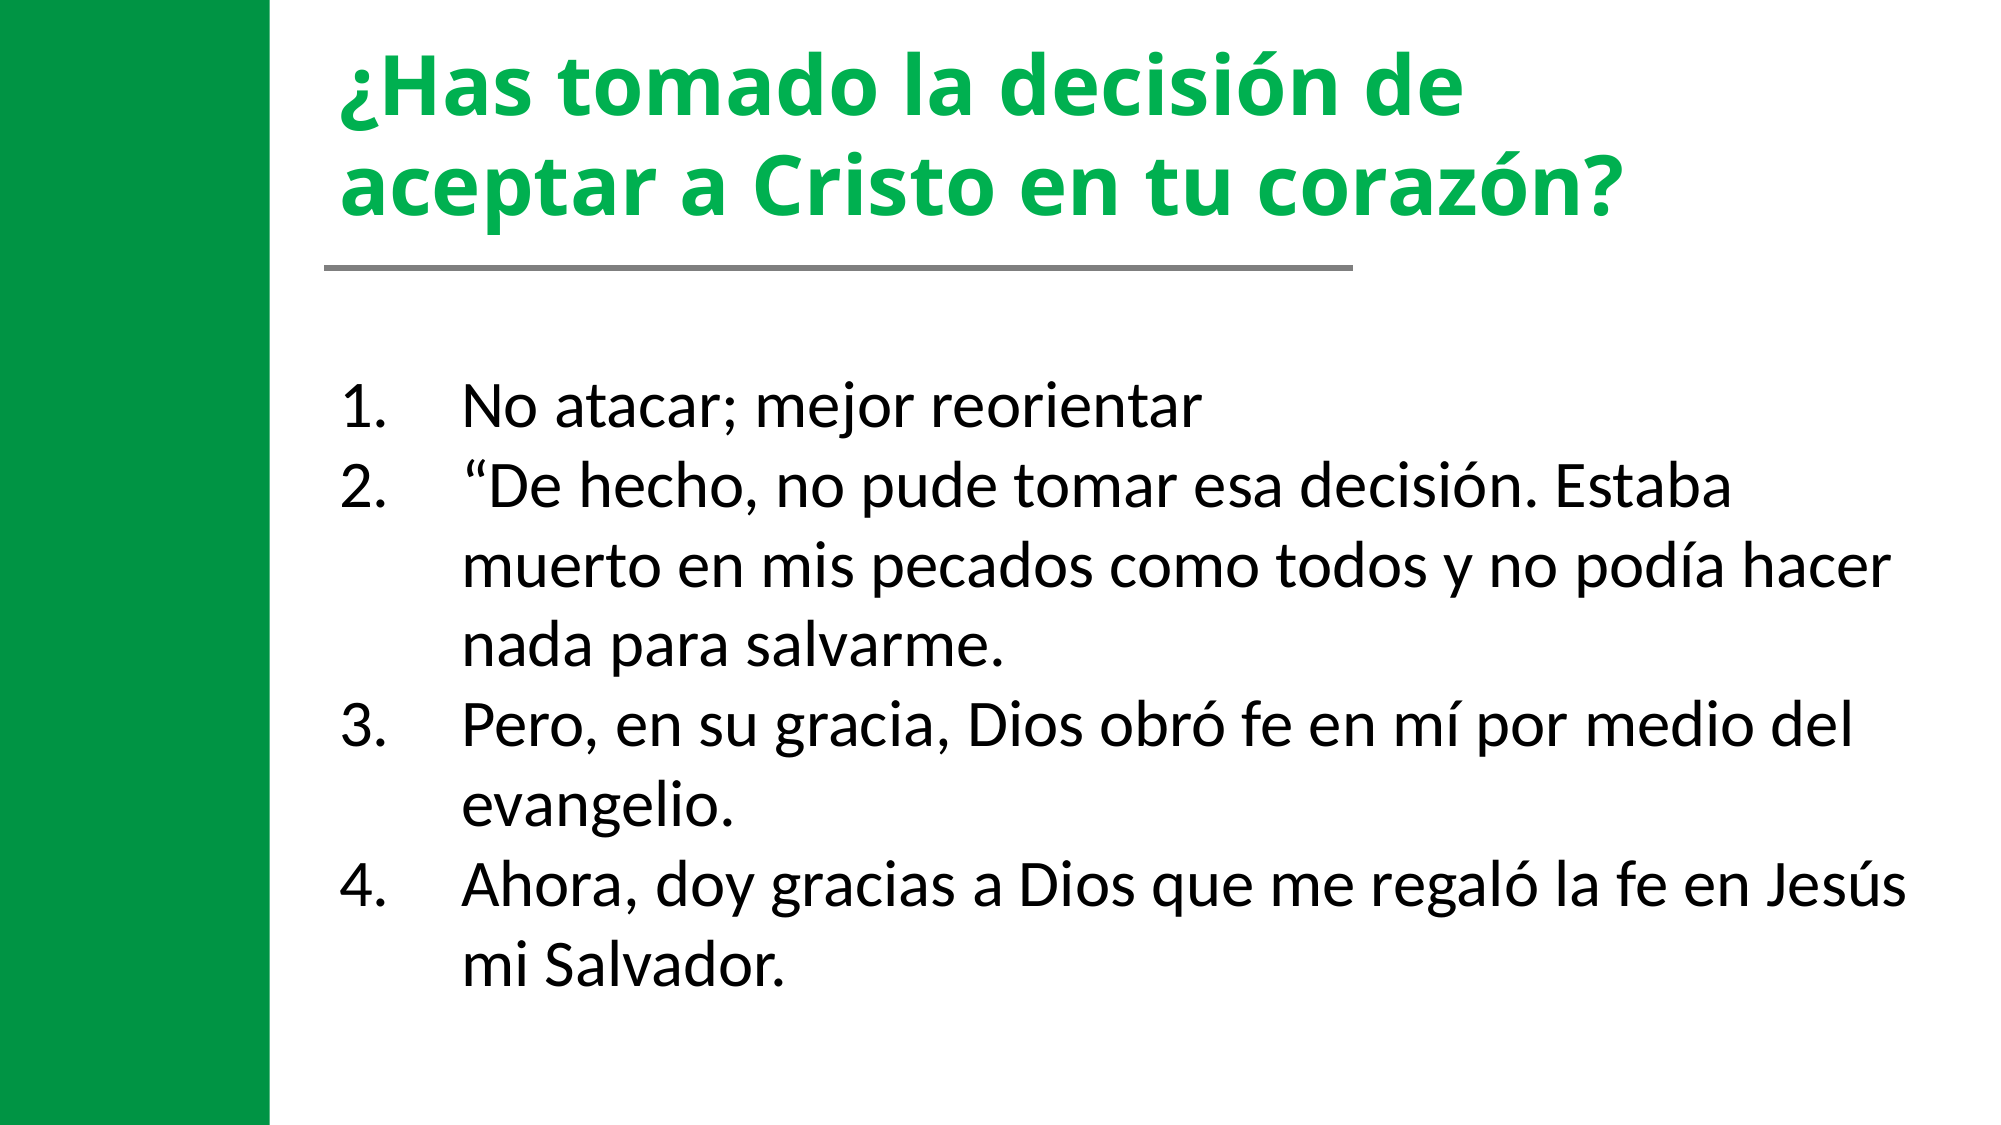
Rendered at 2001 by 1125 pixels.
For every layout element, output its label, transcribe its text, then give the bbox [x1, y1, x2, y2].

text_box No atacar; mejor reorientar “De hecho, no pude tomar esa decisión. Estaba muerto en mis pecados como todos y no podía hacer nada para salvarme. Pero, en su gracia, Dios obró fe en mí por medio del evangelio. Ahora, doy gracias a Dios que me regaló la fe en Jesús mi Salvador. [324, 352, 1927, 1008]
text_box ¿Has tomado la decisión de aceptar a Cristo en tu corazón? [324, 24, 1822, 240]
text_box [0, 0, 270, 1125]
